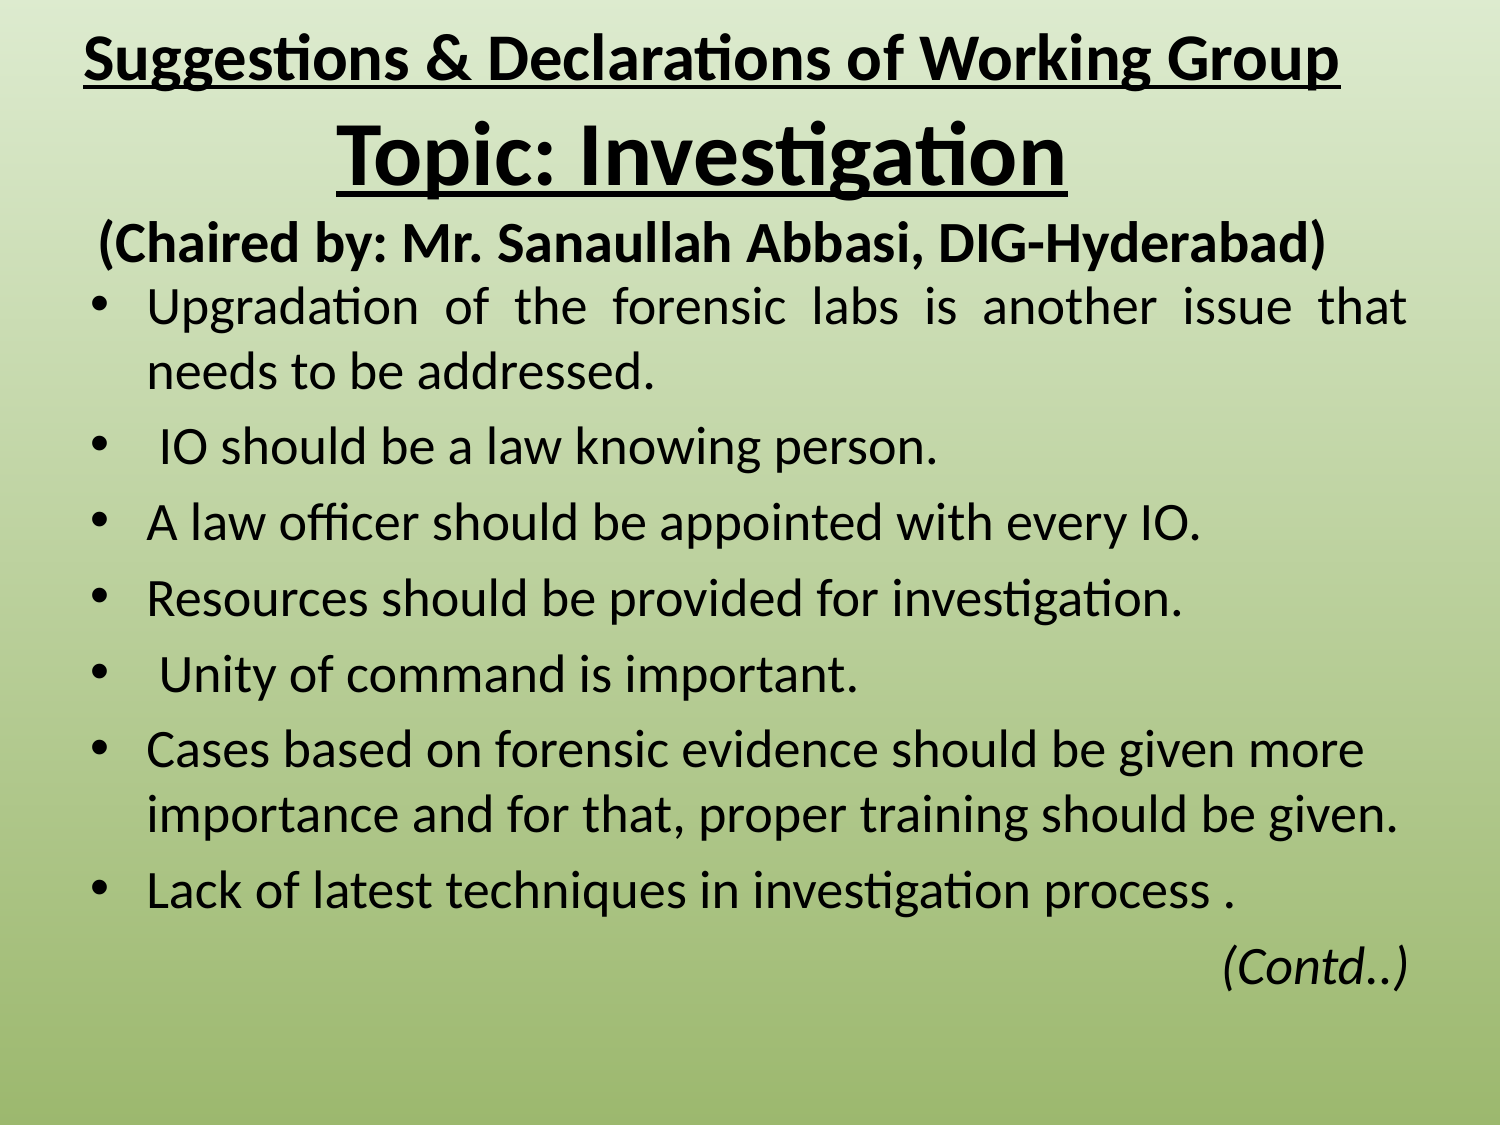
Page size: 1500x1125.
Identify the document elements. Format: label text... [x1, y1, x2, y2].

title Suggestions & Declarations of Working Group Topic: Investigation (Chaired by: Mr. Sanaullah Abbasi, DIG-Hyderabad) [0, 50, 1425, 238]
list Upgradation of the forensic labs is another issue that needs to be addressed. IO should be a law knowing person. A law officer should be appointed with every IO. Resources should be provided for investigation. Unity of command is important. Cases based on forensic evidence should be given more importance and for that, proper training should be given. Lack of latest techniques in investigation process . (Contd..) [75, 262, 1425, 1005]
